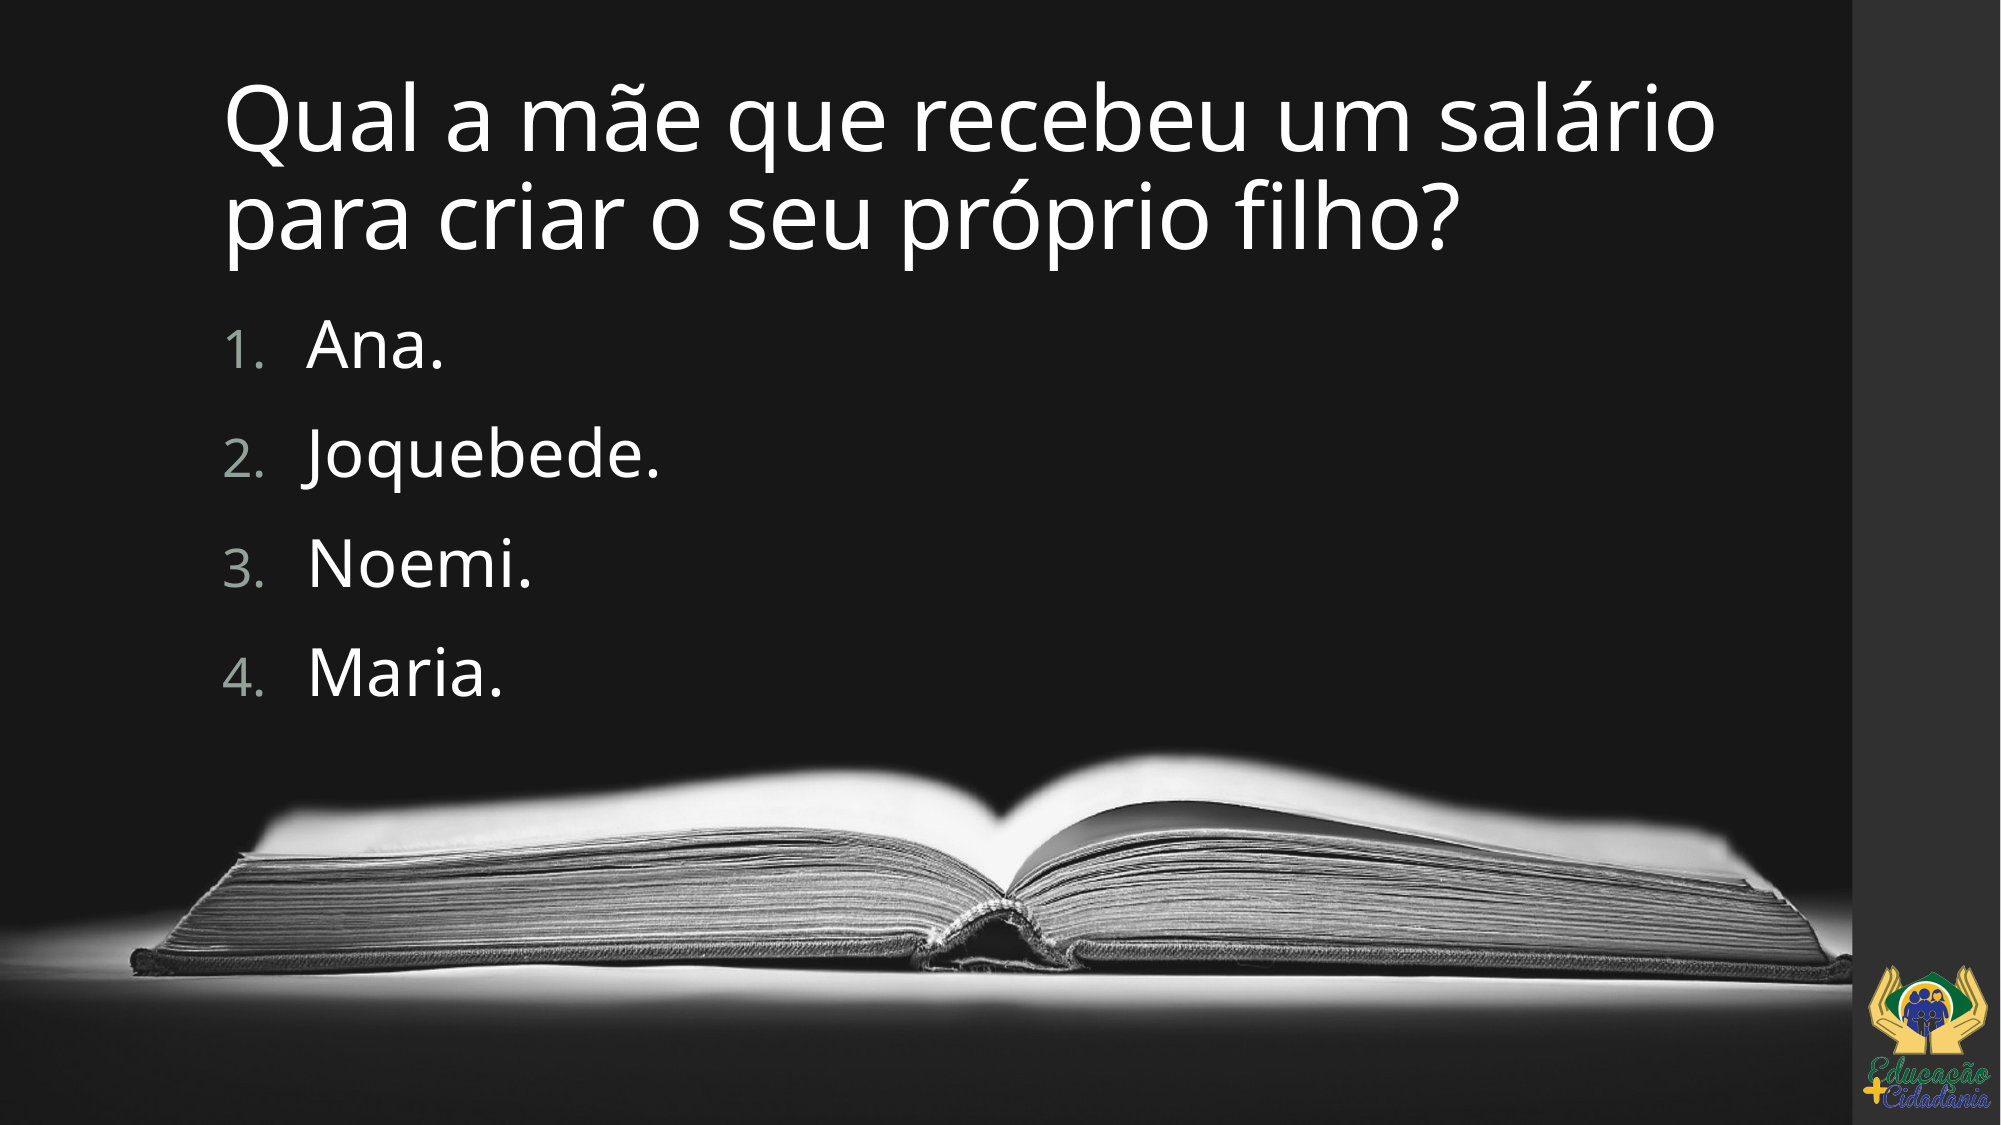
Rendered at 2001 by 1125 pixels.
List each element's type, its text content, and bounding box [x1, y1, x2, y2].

title Qual a mãe que recebeu um salário para criar o seu próprio filho? [206, 60, 1797, 278]
list Ana. Joquebede. Noemi. Maria. [206, 299, 1797, 1014]
picture [1863, 964, 1992, 1109]
picture [0, 0, 1852, 1125]
